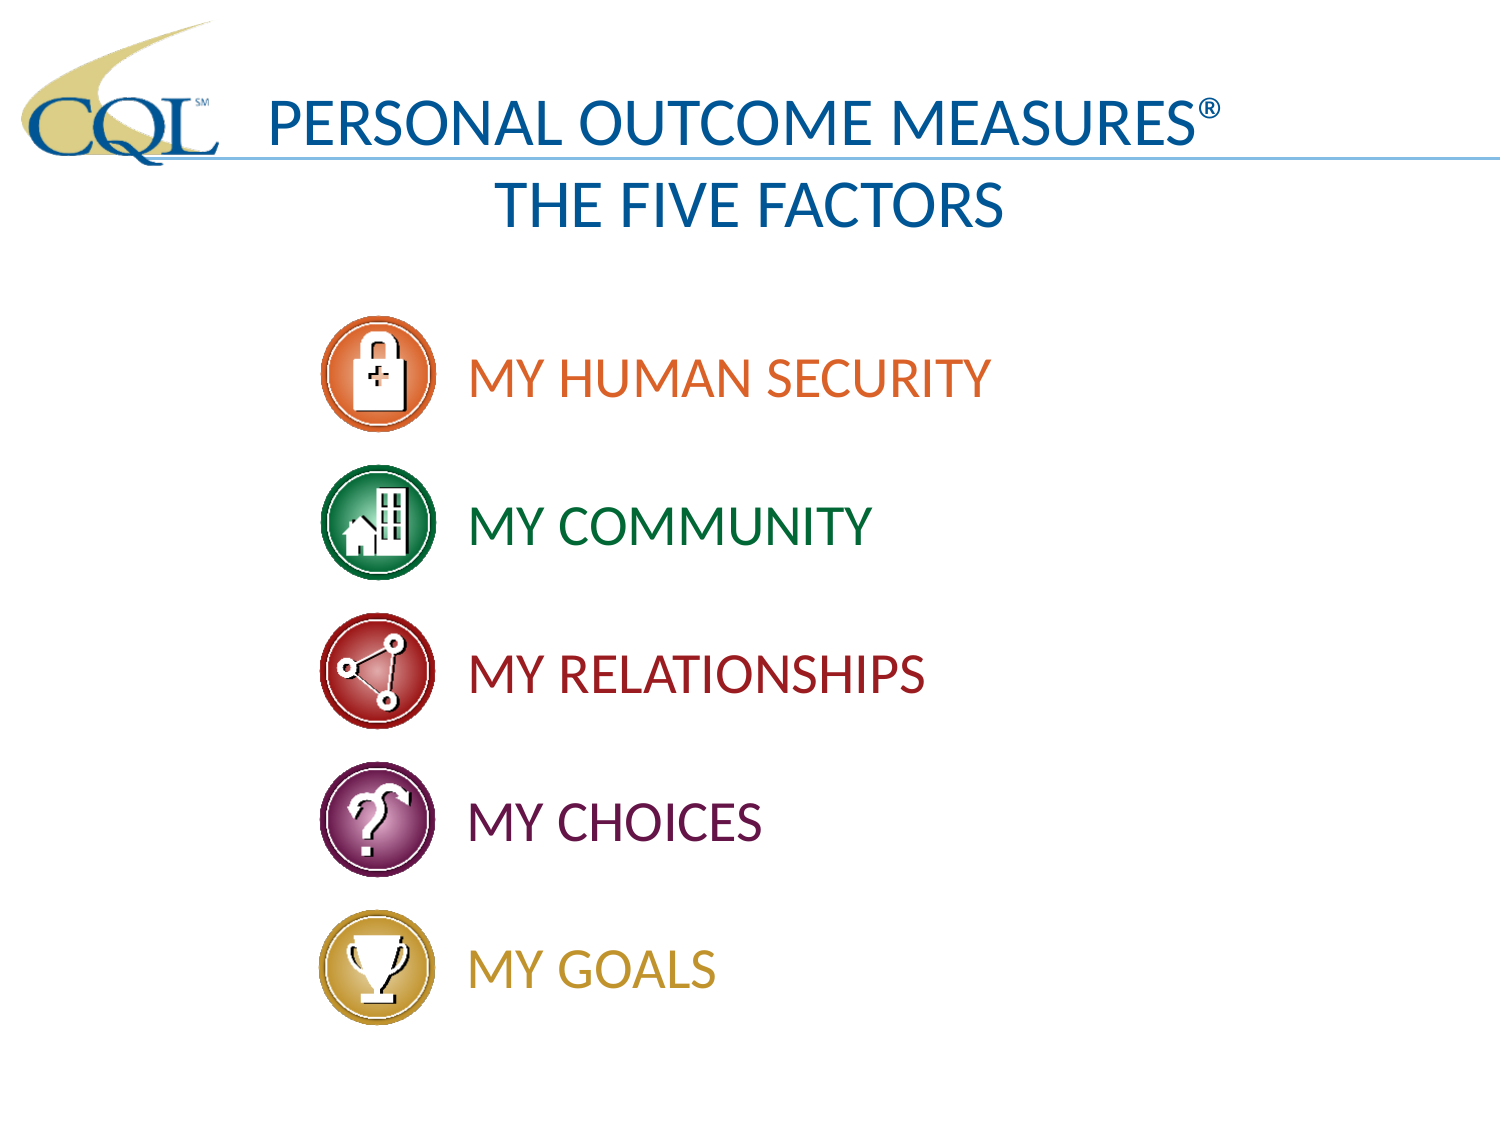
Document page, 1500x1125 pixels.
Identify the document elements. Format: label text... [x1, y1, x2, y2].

text_box MY COMMUNITY [453, 479, 1143, 565]
text_box MY GOALS [452, 922, 1142, 1008]
text_box MY CHOICES [452, 775, 1142, 861]
text_box MY HUMAN SECURITY [453, 331, 1143, 416]
text_box MY RELATIONSHIPS [452, 627, 1143, 713]
text_box PERSONAL OUTCOME MEASURES® THE FIVE FACTORS [252, 69, 1248, 157]
picture [11, 0, 231, 193]
text_box PERSONAL OUTCOME MEASURES® THE FIVE FACTORS [252, 160, 1248, 249]
picture [302, 299, 453, 1042]
